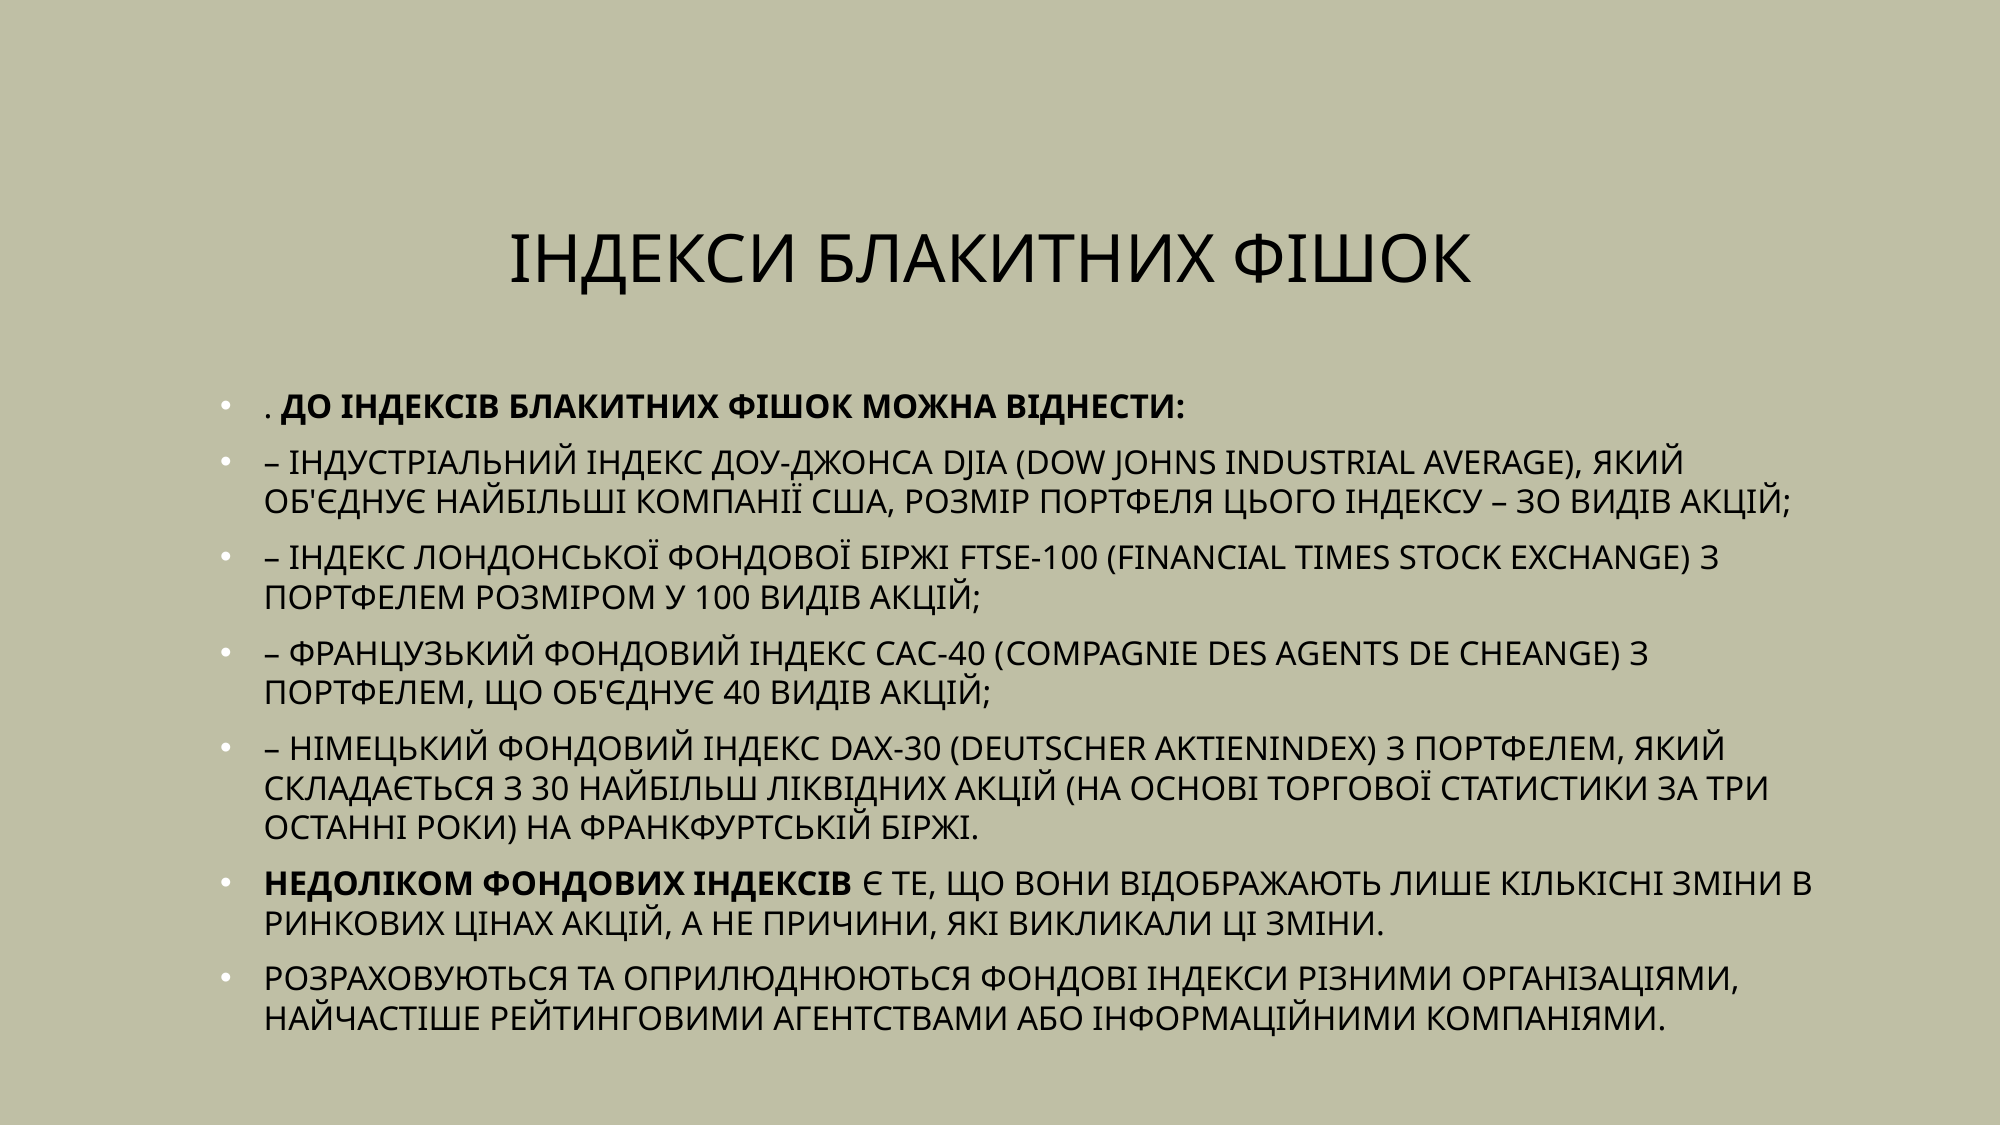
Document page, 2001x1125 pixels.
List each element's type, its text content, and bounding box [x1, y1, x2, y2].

list . До індексів блакитних фішок можна віднести: – індустріальний індекс Доу-Джонса DJIA (Dow Johns Industrial Average), який об'єднує найбільші компанії США, розмір портфеля цього індексу – ЗО видів акцій; – індекс лондонської фондової біржі FTSE-100 (Financial Times Stock Exchange) з портфелем розміром у 100 видів акцій; – французький фондовий індекс САС-40 (Compagnie des Agents de Cheange) з портфелем, що об'єднує 40 видів акцій; – німецький фондовий індекс DAX-30 (Deutscher Aktienindex) з портфелем, який складається з 30 найбільш ліквідних акцій (на основі торгової статистики за три останні роки) на Франкфуртській біржі. Недоліком фондових індексів є те, що вони відображають лише кількісні зміни в ринкових цінах акцій, а не причини, які викликали ці зміни. Розраховуються та оприлюднюються фондові індекси різними організаціями, найчастіше рейтинговими агентствами або інформаційними компаніями. [205, 377, 1831, 1048]
title Індекси блакитних фішок [187, 99, 1813, 413]
